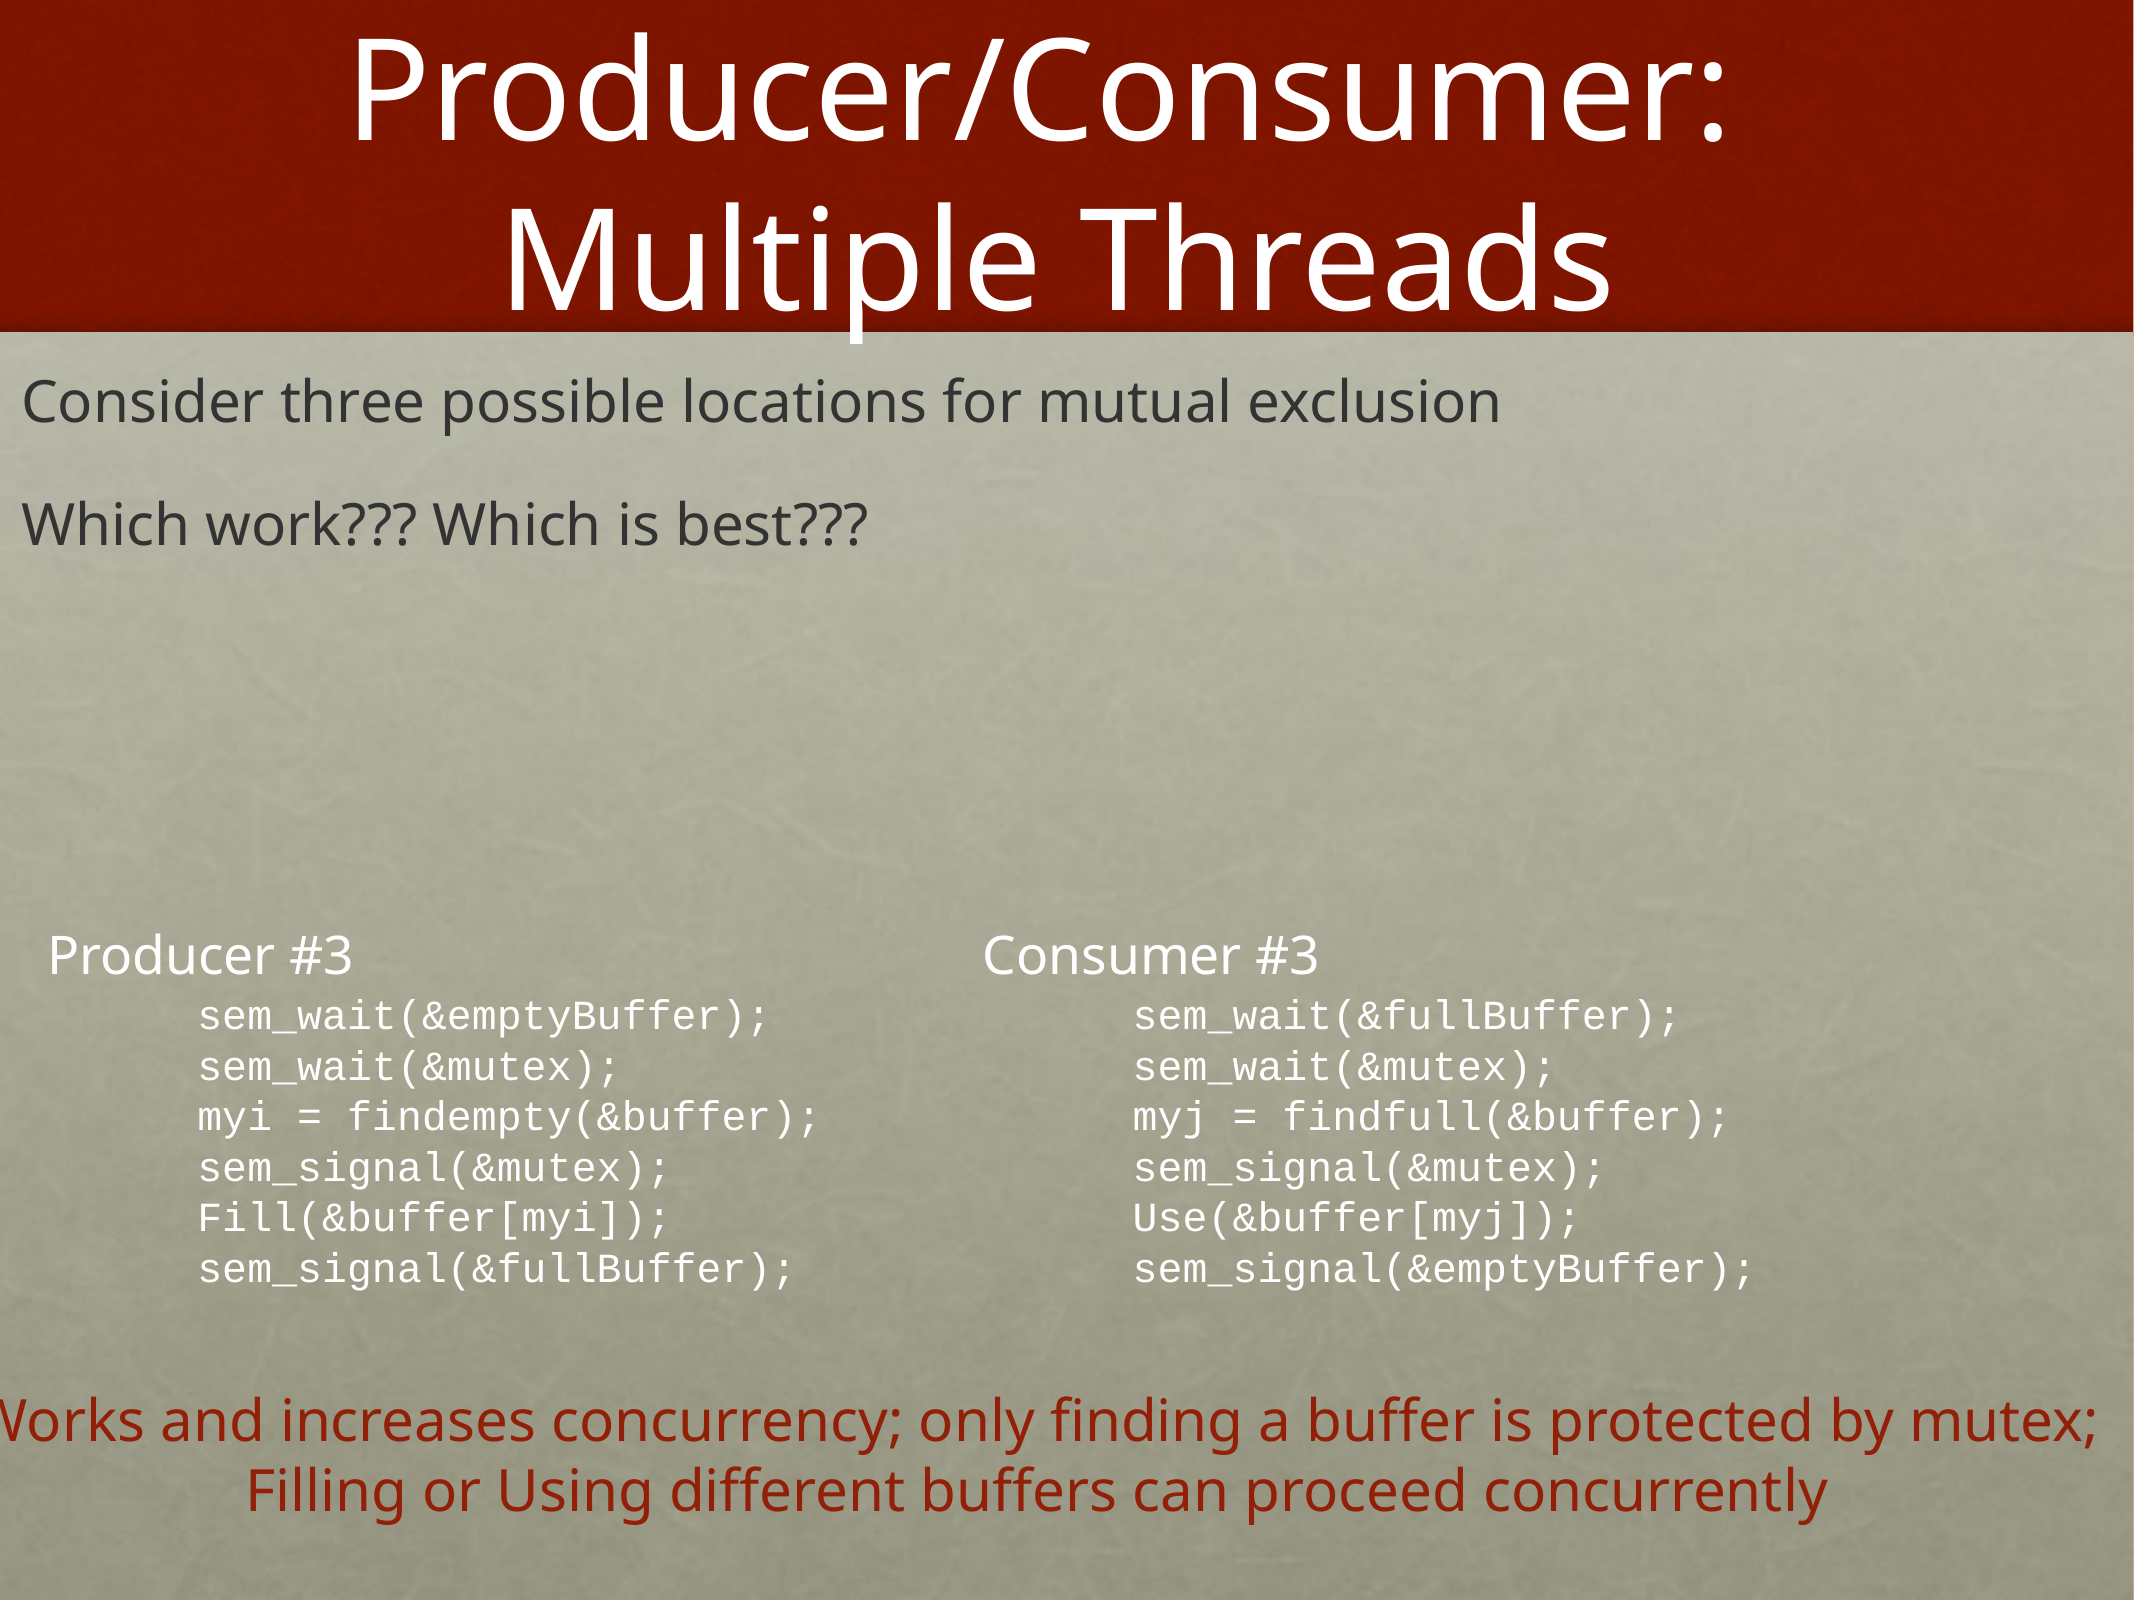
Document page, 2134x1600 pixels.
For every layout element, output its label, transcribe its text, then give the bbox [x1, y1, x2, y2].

text_box Producer #3 sem_wait(&emptyBuffer); sem_wait(&mutex); myi = findempty(&buffer); sem_signal(&mutex); Fill(&buffer[myi]); sem_signal(&fullBuffer); [32, 913, 1224, 1296]
picture [0, 305, 2134, 1600]
text_box Works and increases concurrency; only finding a buffer is protected by mutex; Filling or Using different buffers can proceed concurrently [0, 1375, 2114, 1531]
title Producer/Consumer: Multiple Threads [71, 53, 2045, 285]
text_box Consider three possible locations for mutual exclusion Which work??? Which is best??? [0, 361, 2009, 633]
text_box Consumer #3 sem_wait(&fullBuffer); sem_wait(&mutex); myj = findfull(&buffer); sem_signal(&mutex); Use(&buffer[myj]); sem_signal(&emptyBuffer); [1224, 913, 2134, 1296]
